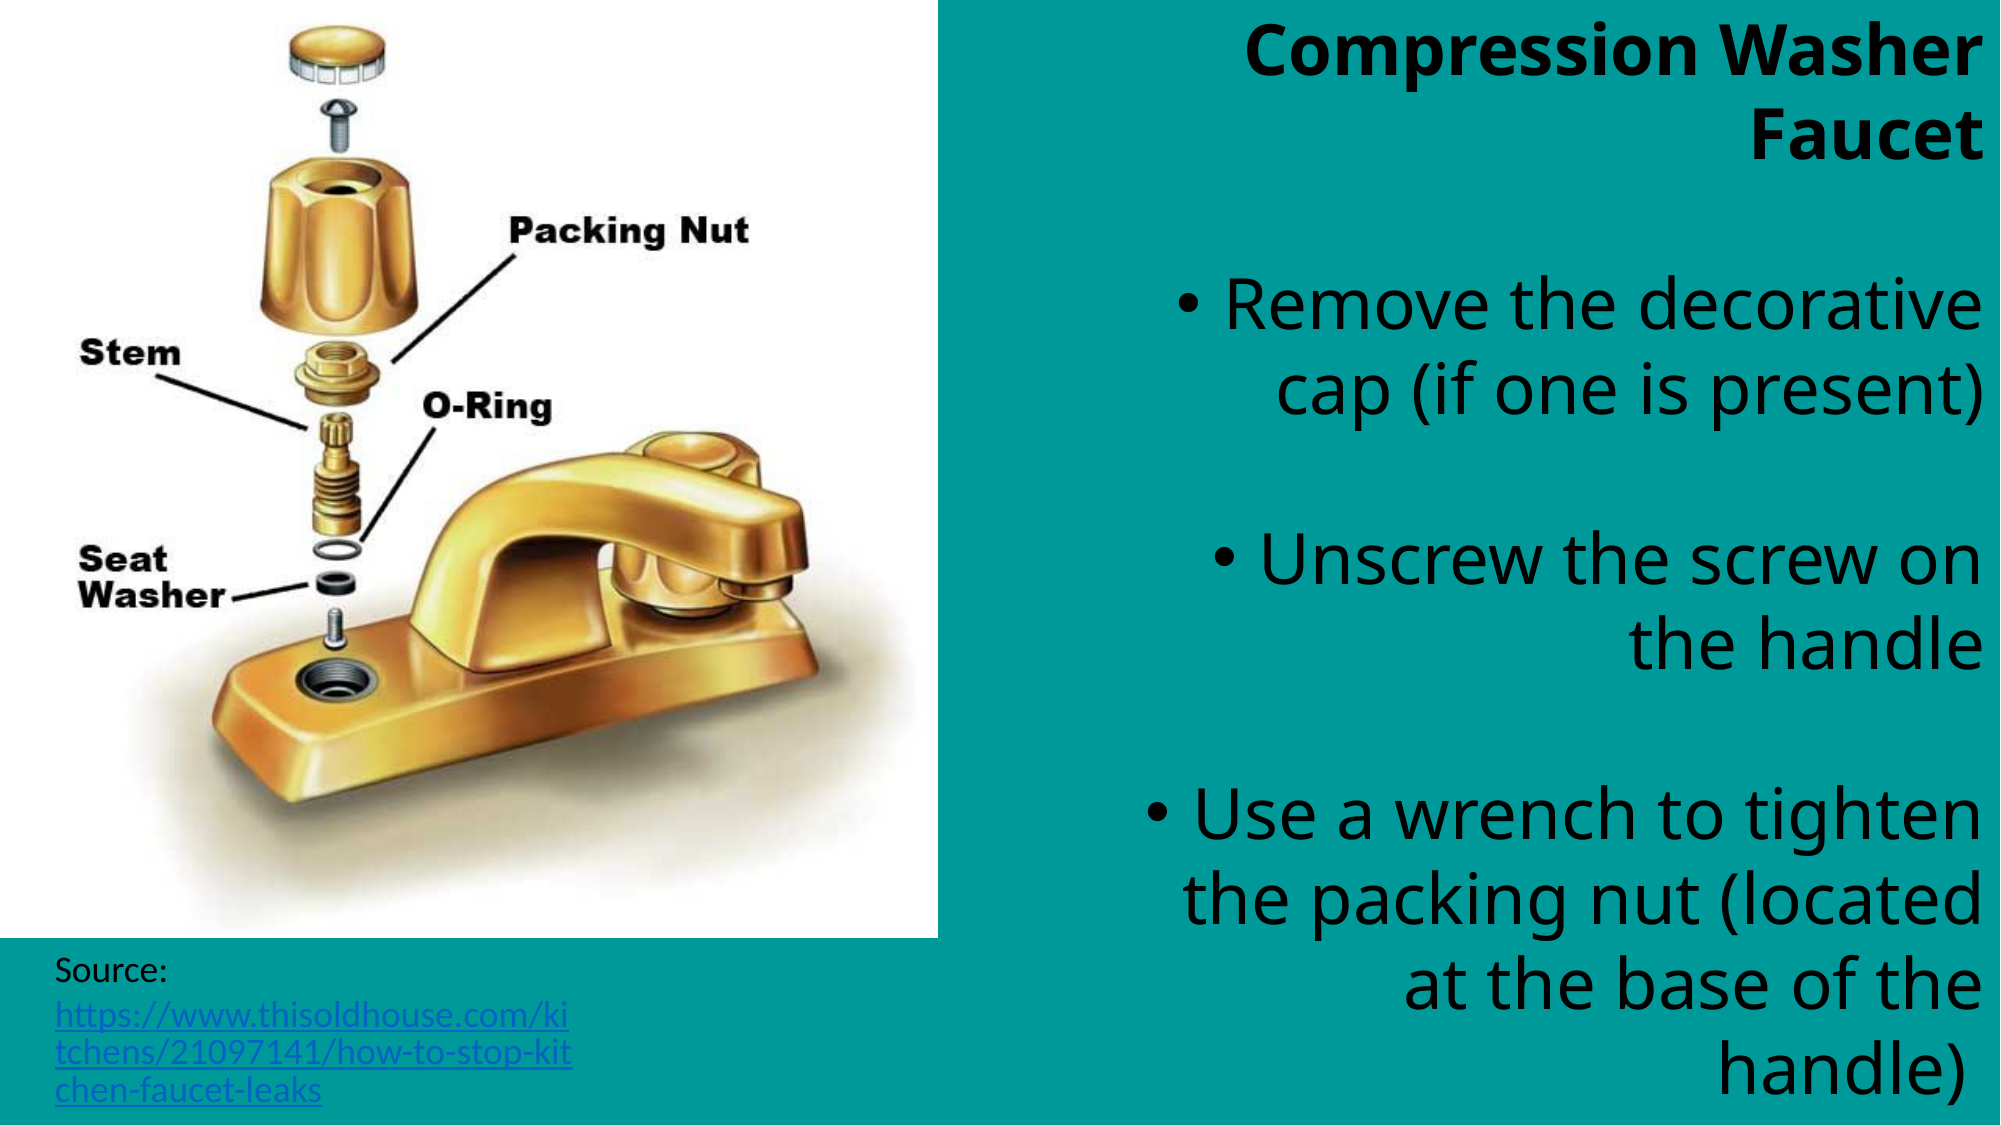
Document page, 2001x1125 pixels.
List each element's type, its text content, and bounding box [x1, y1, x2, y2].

text_box Source: https://www.thisoldhouse.com/kitchens/21097141/how-to-stop-kitchen-faucet-leaks [39, 938, 588, 1043]
picture [0, 0, 938, 938]
text_box Compression Washer Faucet Remove the decorative cap (if one is present) Unscrew the screw on the handle Use a wrench to tighten the packing nut (located at the base of the handle) [1107, 0, 2000, 1116]
